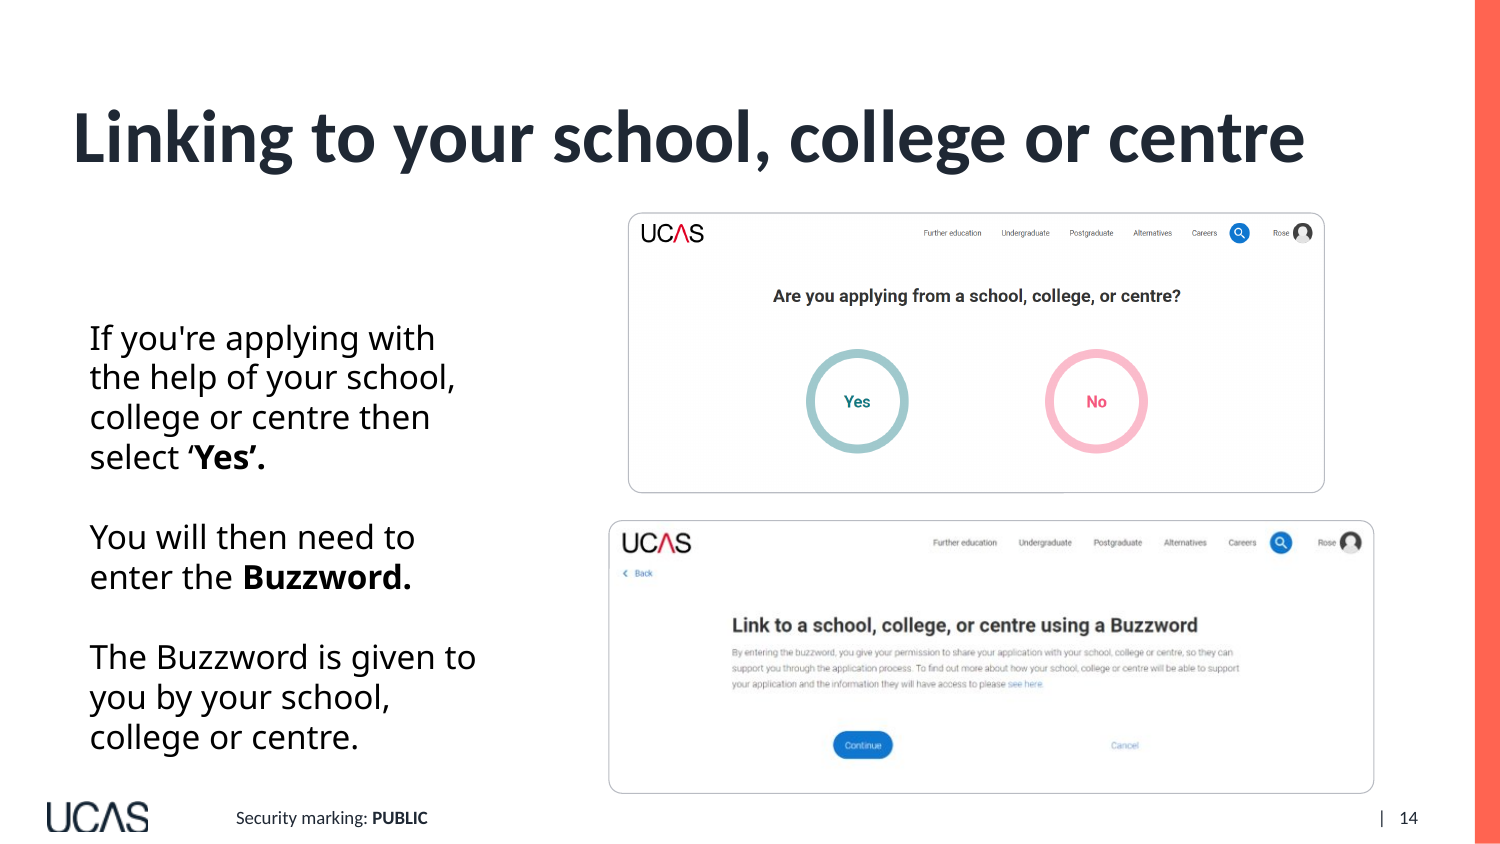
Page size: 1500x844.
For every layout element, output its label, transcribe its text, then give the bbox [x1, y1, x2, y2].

picture [608, 520, 1374, 794]
text_box If you're applying with the help of your school, college or centre then select ‘Yes’. You will then need to enter the Buzzword. The Buzzword is given to you by your school, college or centre. [74, 309, 502, 764]
footer Security marking: PUBLIC [221, 798, 957, 836]
text_box Linking to your school, college or centre [58, 80, 1325, 186]
slide_number | 14 [1362, 798, 1453, 836]
picture [628, 212, 1325, 493]
